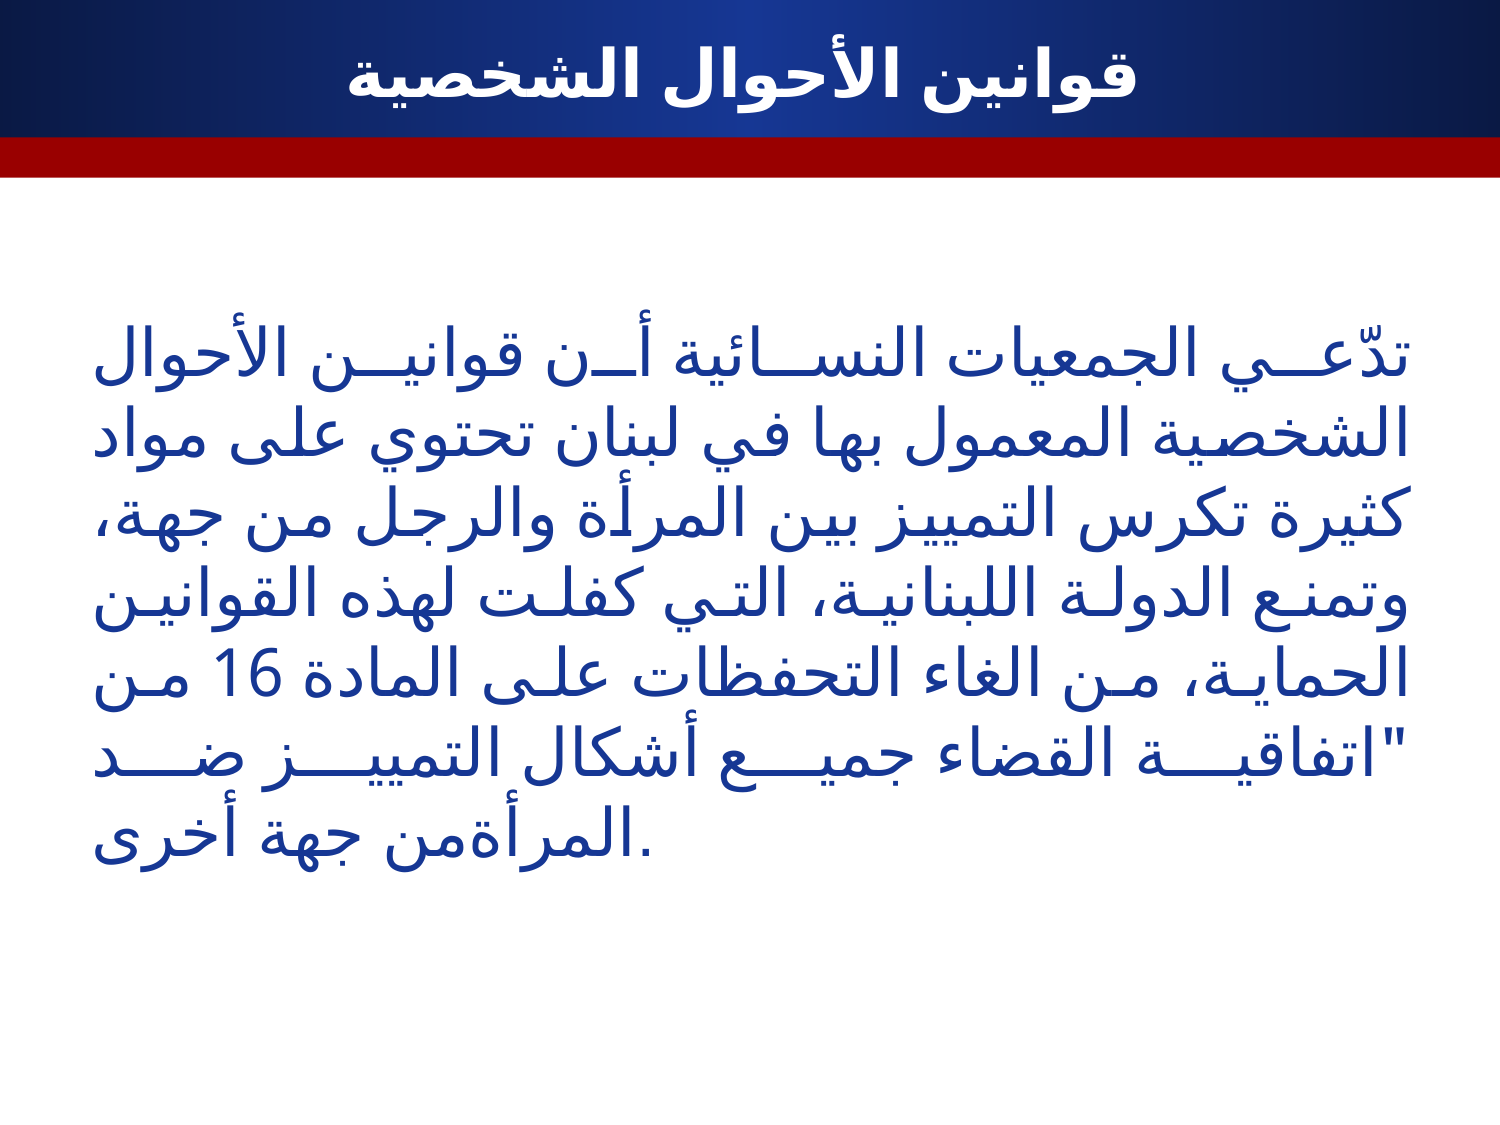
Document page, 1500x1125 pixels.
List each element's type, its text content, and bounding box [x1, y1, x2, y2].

list تدّعي الجمعيات النسائية أن قوانين الأحوال الشخصية المعمول بها في لبنان تحتوي على مواد كثيرة تكرس التمييز بين المرأة والرجل من جهة، وتمنع الدولة اللبنانية، التي كفلت لهذه القوانين الحماية، من الغاء التحفظات على المادة 16 من "اتفاقية القضاء جميع أشكال التمييز ضد المرأةمن جهة أخرى. [76, 302, 1427, 1125]
title قوانين الأحوال الشخصية [49, 24, 1438, 118]
